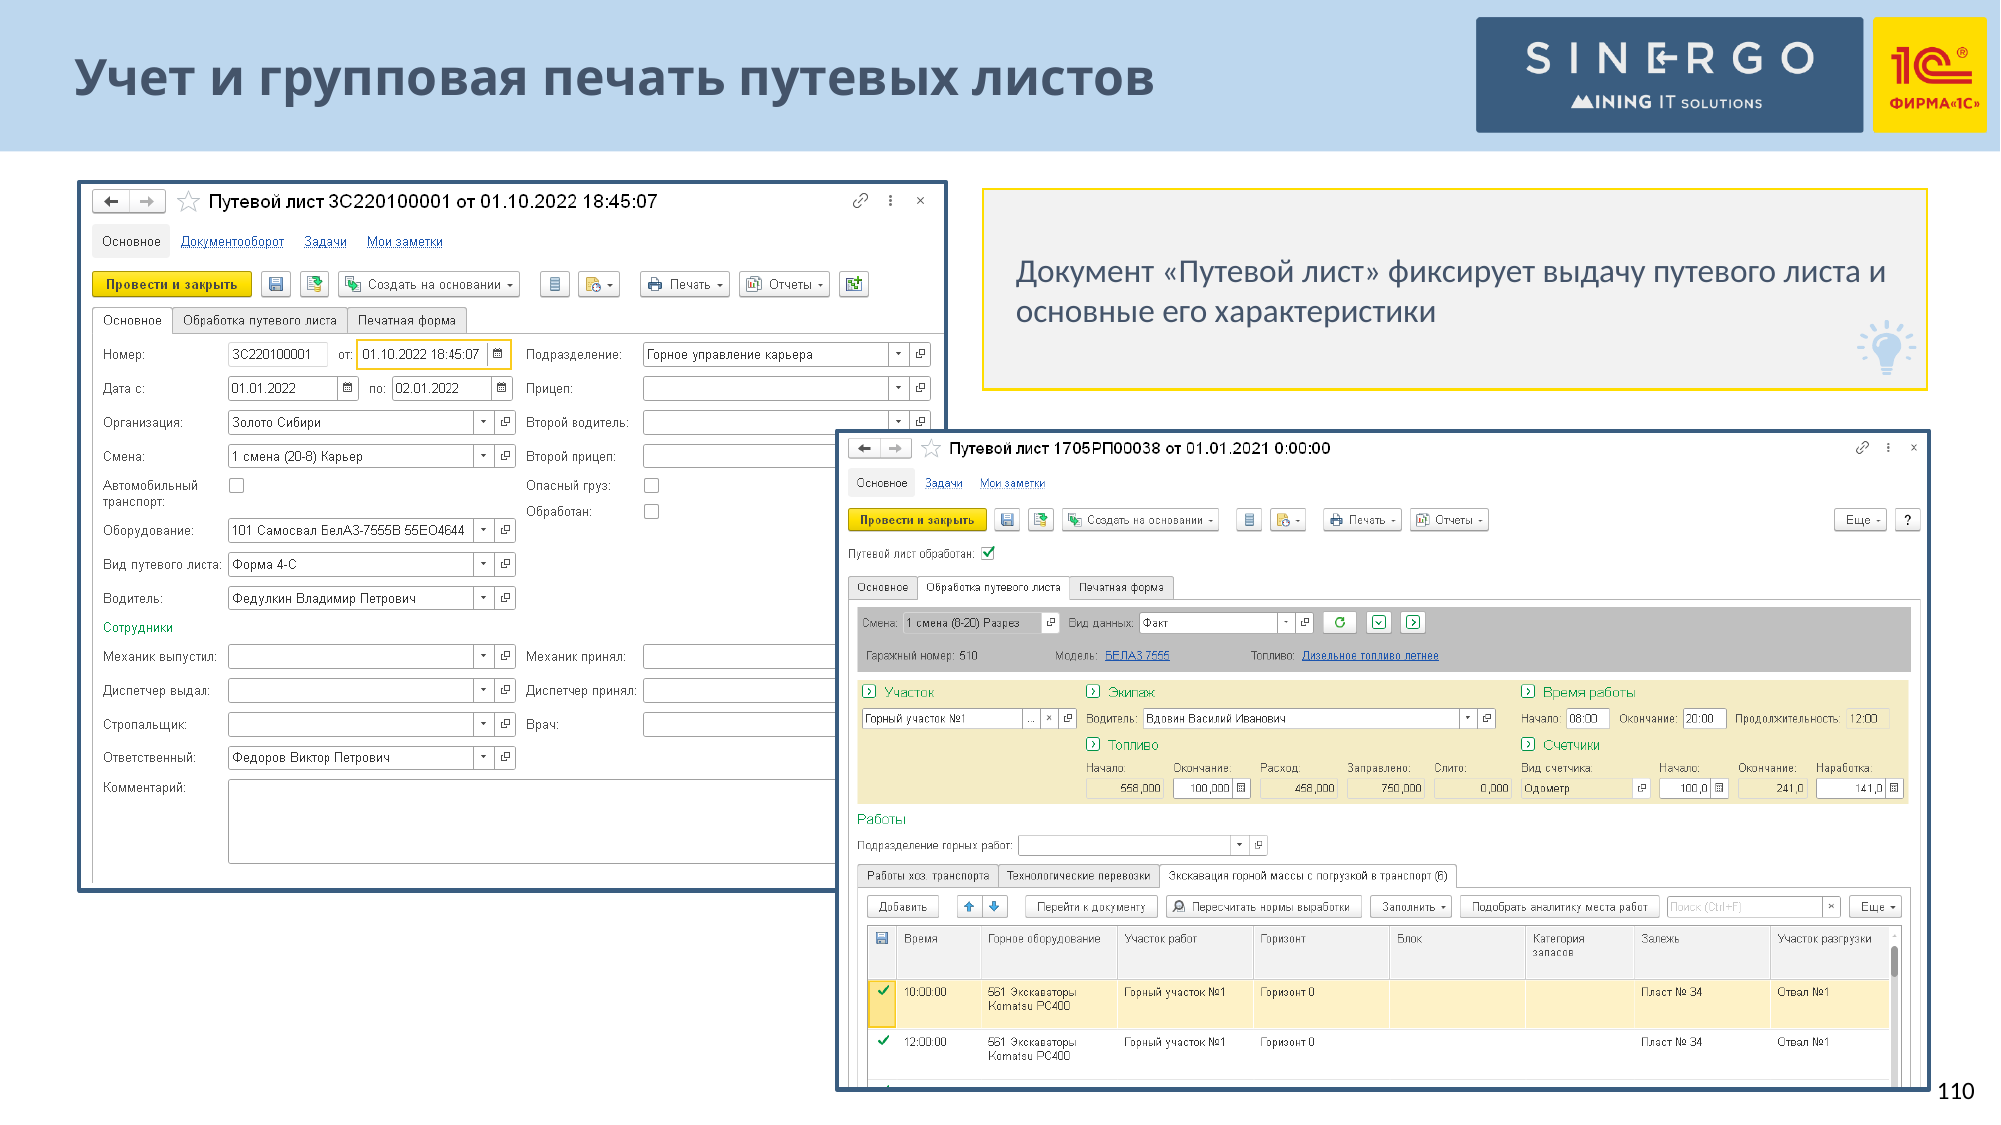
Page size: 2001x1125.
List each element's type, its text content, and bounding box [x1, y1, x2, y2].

text_box [1872, 332, 1902, 367]
text_box [1884, 320, 1889, 329]
slide_number 110 [1916, 1066, 1990, 1113]
text_box [1896, 323, 1904, 332]
text_box [1905, 333, 1914, 339]
text_box [1869, 323, 1877, 332]
picture [81, 183, 1928, 1088]
text_box Документ «Путевой лист» фиксирует выдачу путевого листа и основные его характеристики [982, 188, 1928, 391]
text_box [1860, 333, 1868, 339]
title Учет и групповая печать путевых листов [59, 37, 1473, 122]
picture [1476, 17, 1987, 133]
